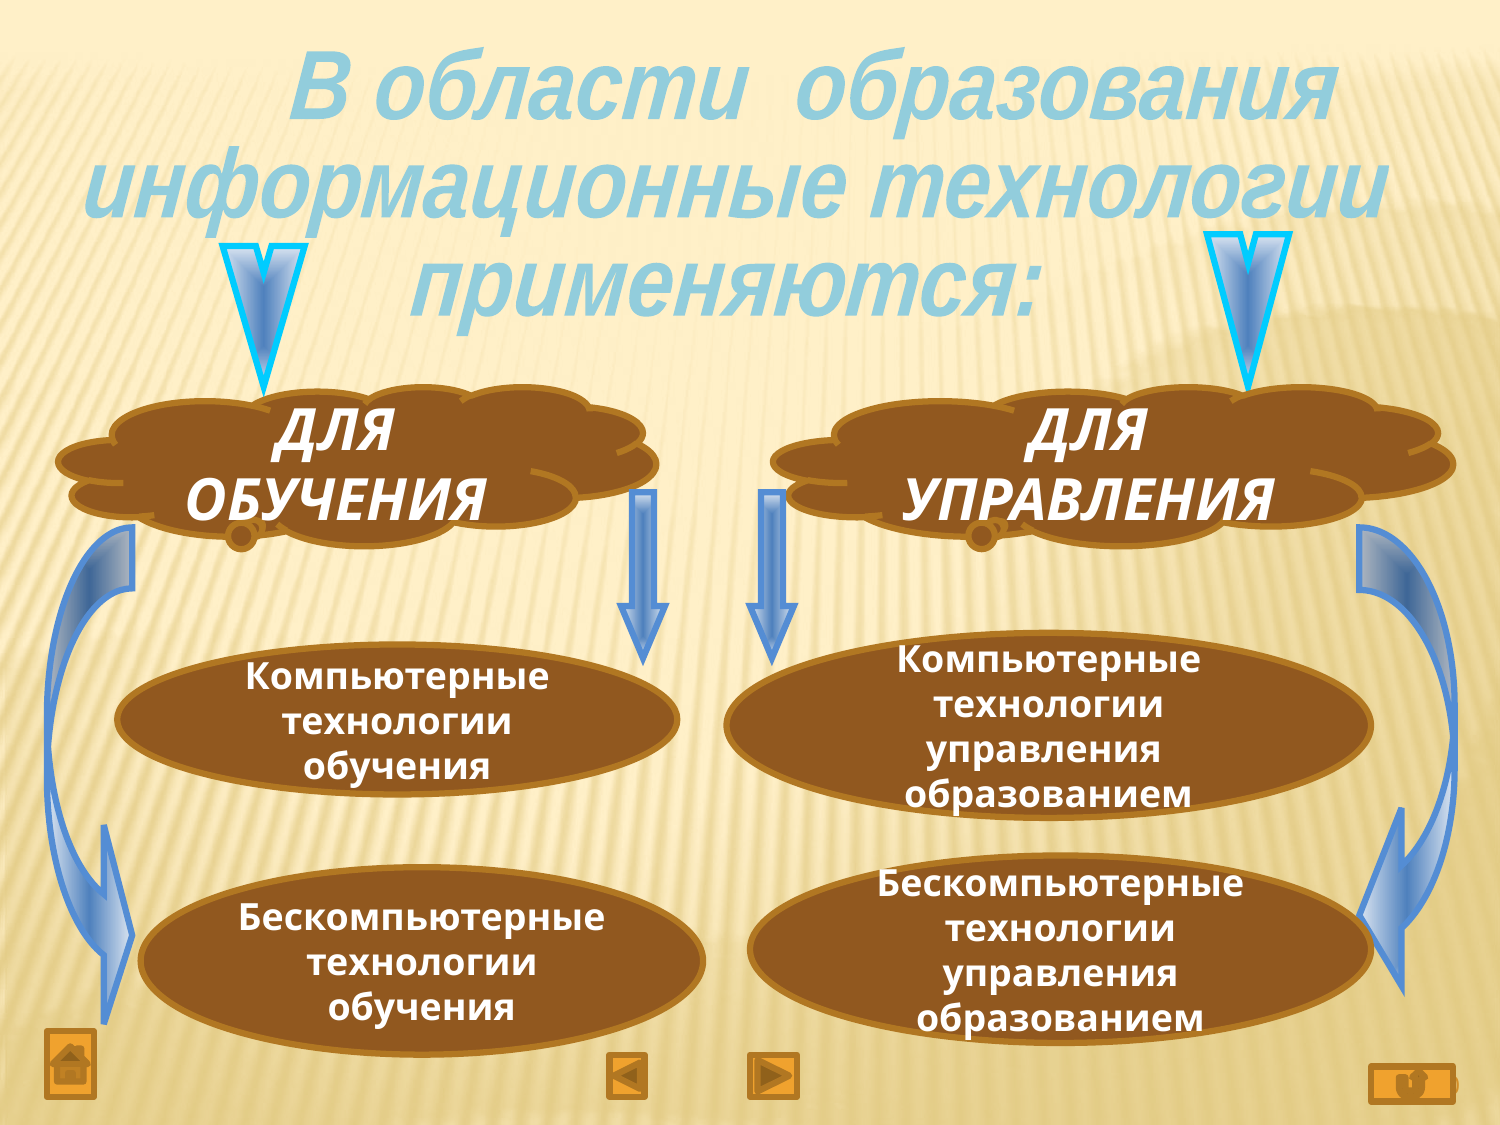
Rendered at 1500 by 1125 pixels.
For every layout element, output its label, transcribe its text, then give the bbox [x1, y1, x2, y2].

text_box Компьютерные технологии управления образованием [723, 629, 1375, 822]
slide_number 10 [1350, 1062, 1475, 1103]
text_box [749, 492, 794, 659]
text_box Компьютерные технологии обучения [114, 641, 681, 798]
text_box ДЛЯ УПРАВЛЕНИЯ [769, 384, 1457, 553]
text_box [222, 246, 305, 387]
text_box [1359, 527, 1455, 986]
text_box ДЛЯ ОБУЧЕНИЯ [54, 384, 660, 553]
text_box Бескомпьютерные технологии обучения [137, 864, 707, 1058]
text_box [46, 527, 133, 1025]
text_box [621, 492, 665, 659]
text_box Бескомпьютерные технологии управления образованием [746, 852, 1375, 1047]
text_box [1207, 234, 1290, 387]
